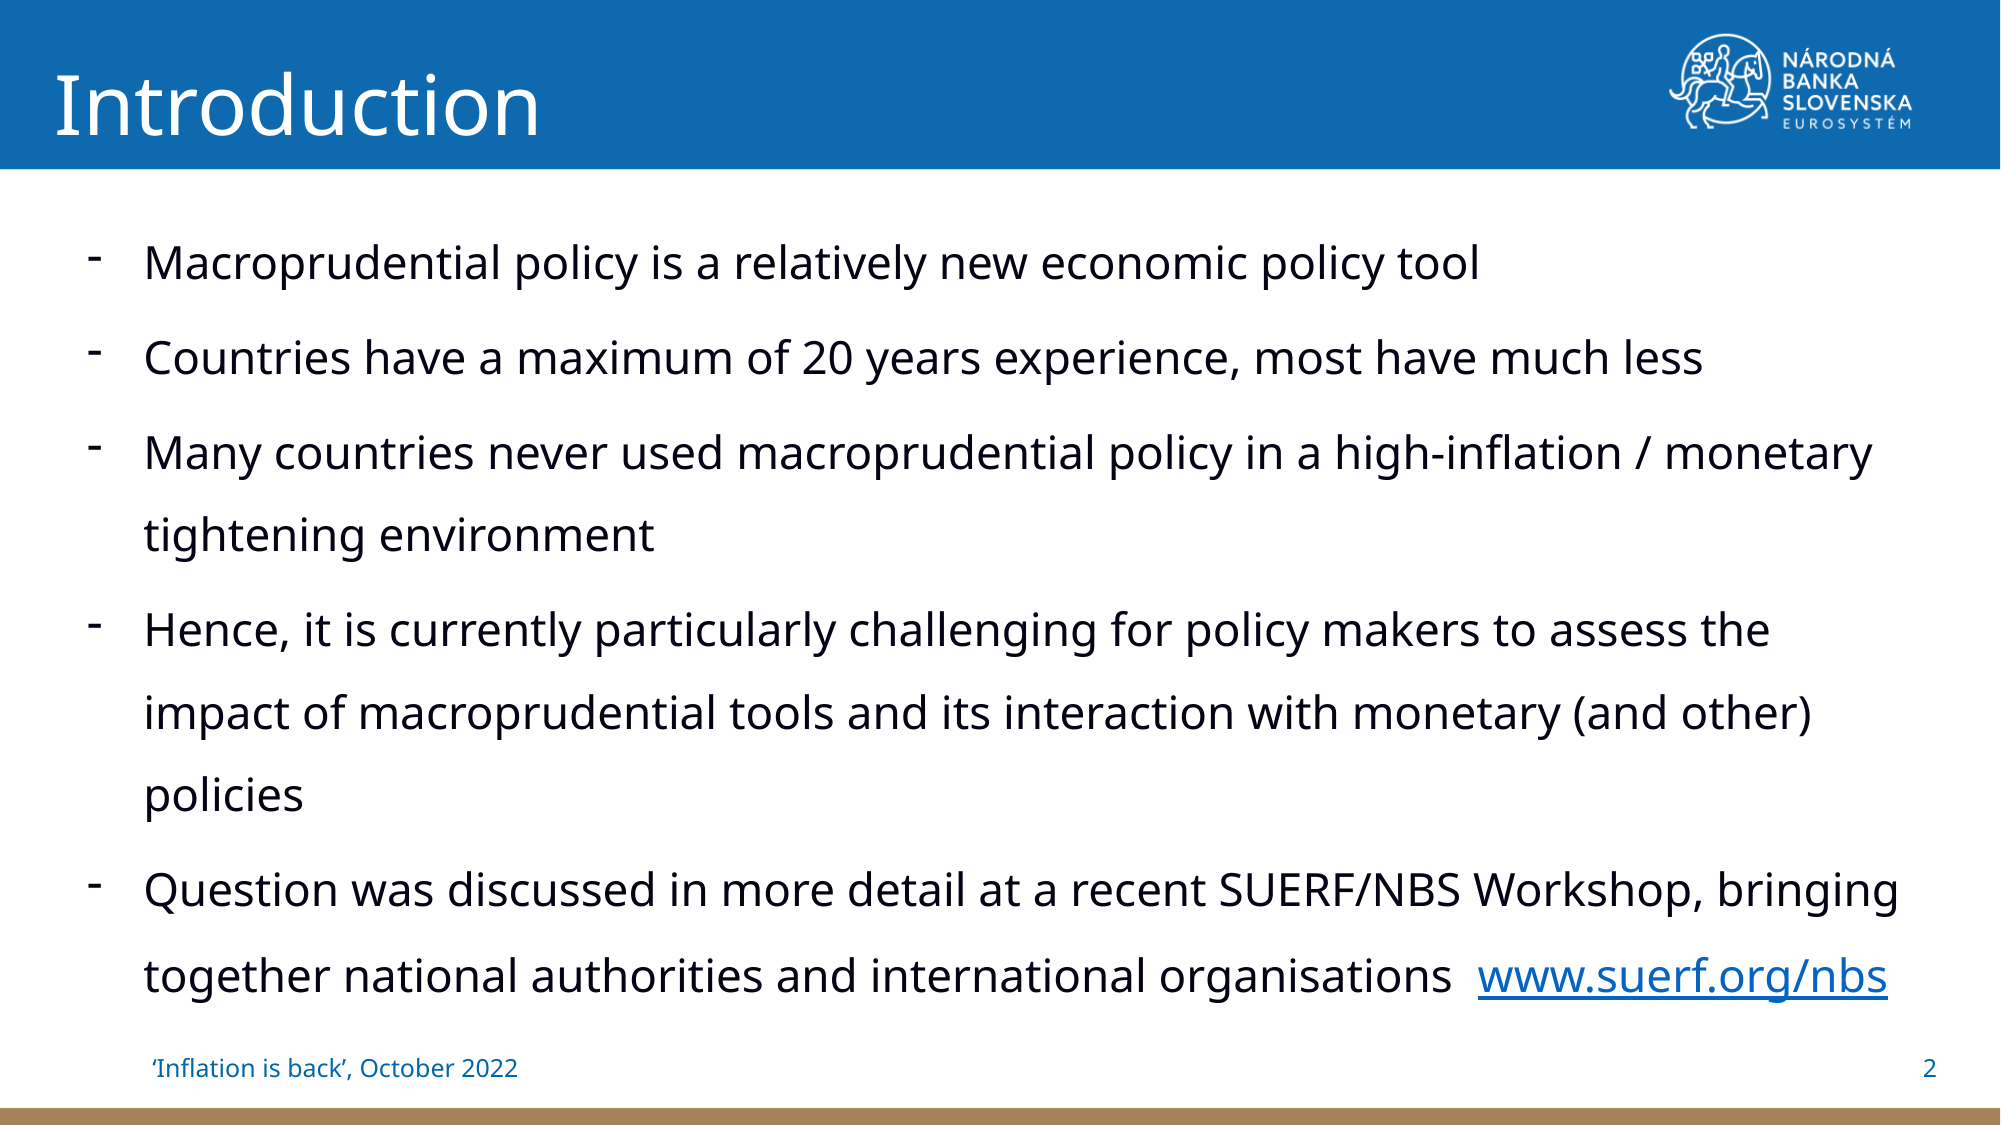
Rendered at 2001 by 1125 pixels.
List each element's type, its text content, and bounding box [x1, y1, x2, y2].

picture [0, 0, 2001, 1125]
footer ‘Inflation is back’, October 2022 [137, 1045, 1691, 1106]
slide_number 2 [1709, 1045, 1952, 1106]
text_box Macroprudential policy is a relatively new economic policy tool Countries have a maximum of 20 years experience, most have much less Many countries never used macroprudential policy in a high-inflation / monetary tightening environment Hence, it is currently particularly challenging for policy makers to assess the impact of macroprudential tools and its interaction with monetary (and other) policies Question was discussed in more detail at a recent SUERF/NBS Workshop, bringing together national authorities and international organisations www.suerf.org/nbs [72, 198, 1928, 1017]
list Introduction [39, 56, 1646, 169]
